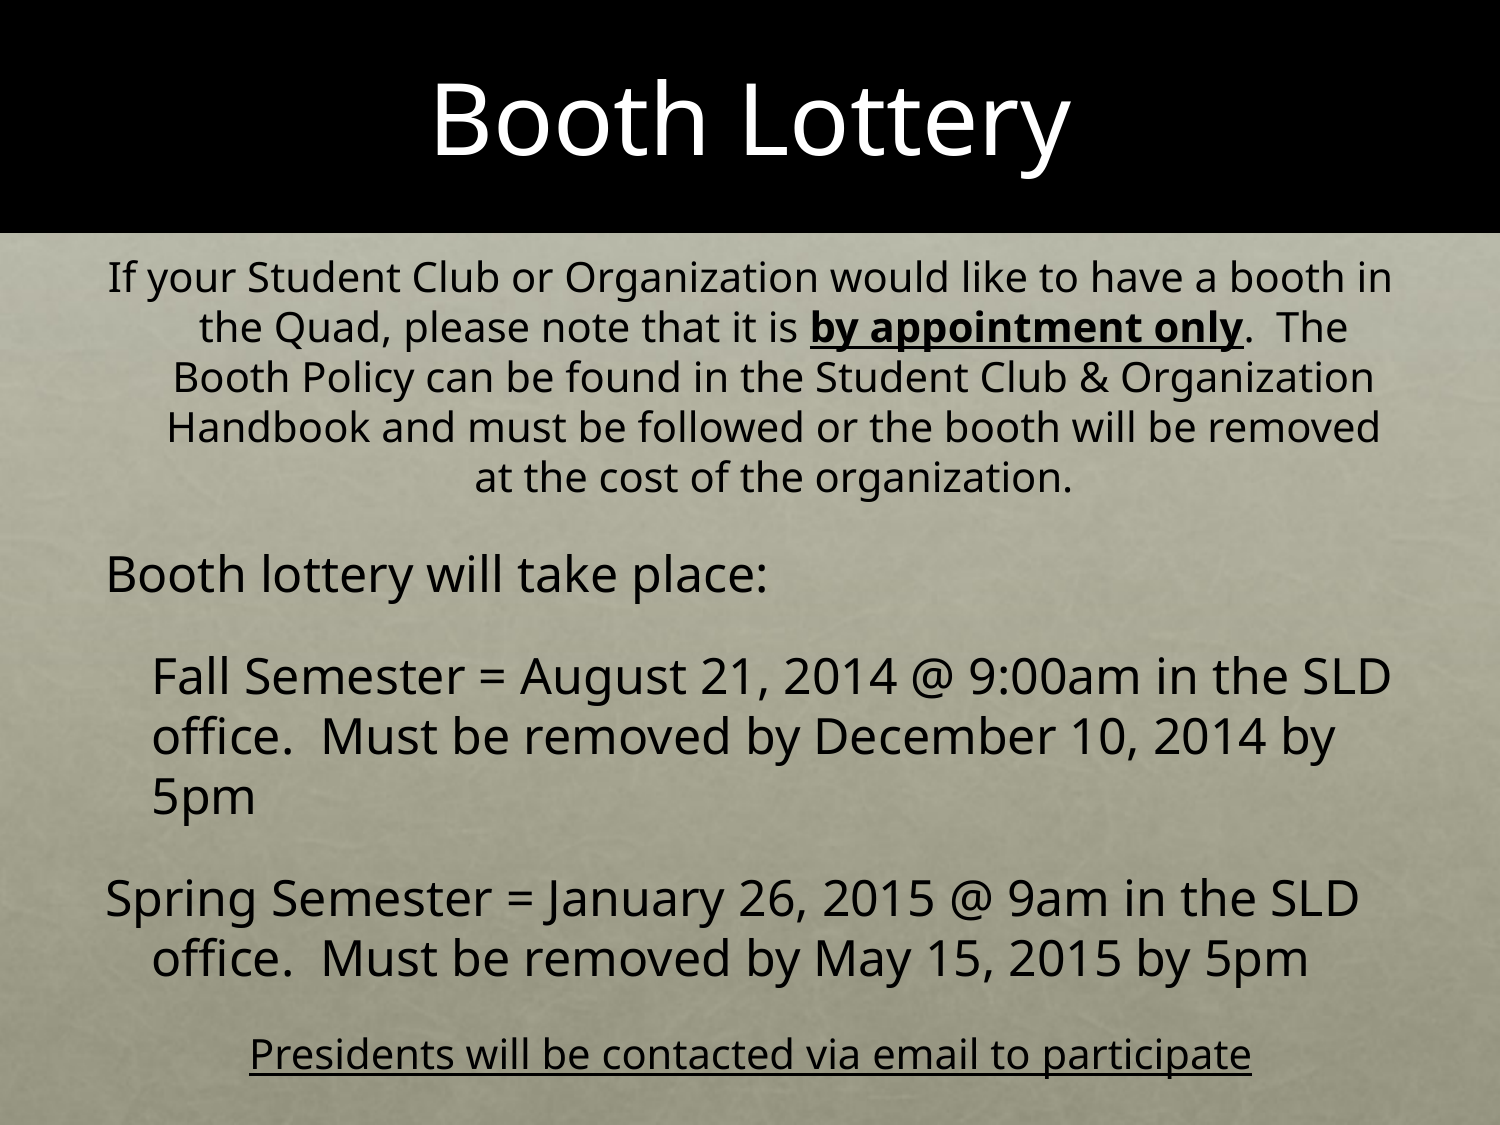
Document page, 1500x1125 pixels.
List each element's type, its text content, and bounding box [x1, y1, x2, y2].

list If your Student Club or Organization would like to have a booth in the Quad, please note that it is by appointment only. The Booth Policy can be found in the Student Club & Organization Handbook and must be followed or the booth will be removed at the cost of the organization. Booth lottery will take place: Fall Semester = August 21, 2014 @ 9:00am in the SLD office. Must be removed by December 10, 2014 by 5pm Spring Semester = January 26, 2015 @ 9am in the SLD office. Must be removed by May 15, 2015 by 5pm Presidents will be contacted via email to participate [90, 243, 1412, 1094]
picture [0, 214, 1500, 1125]
title Booth Lottery [127, 10, 1372, 221]
